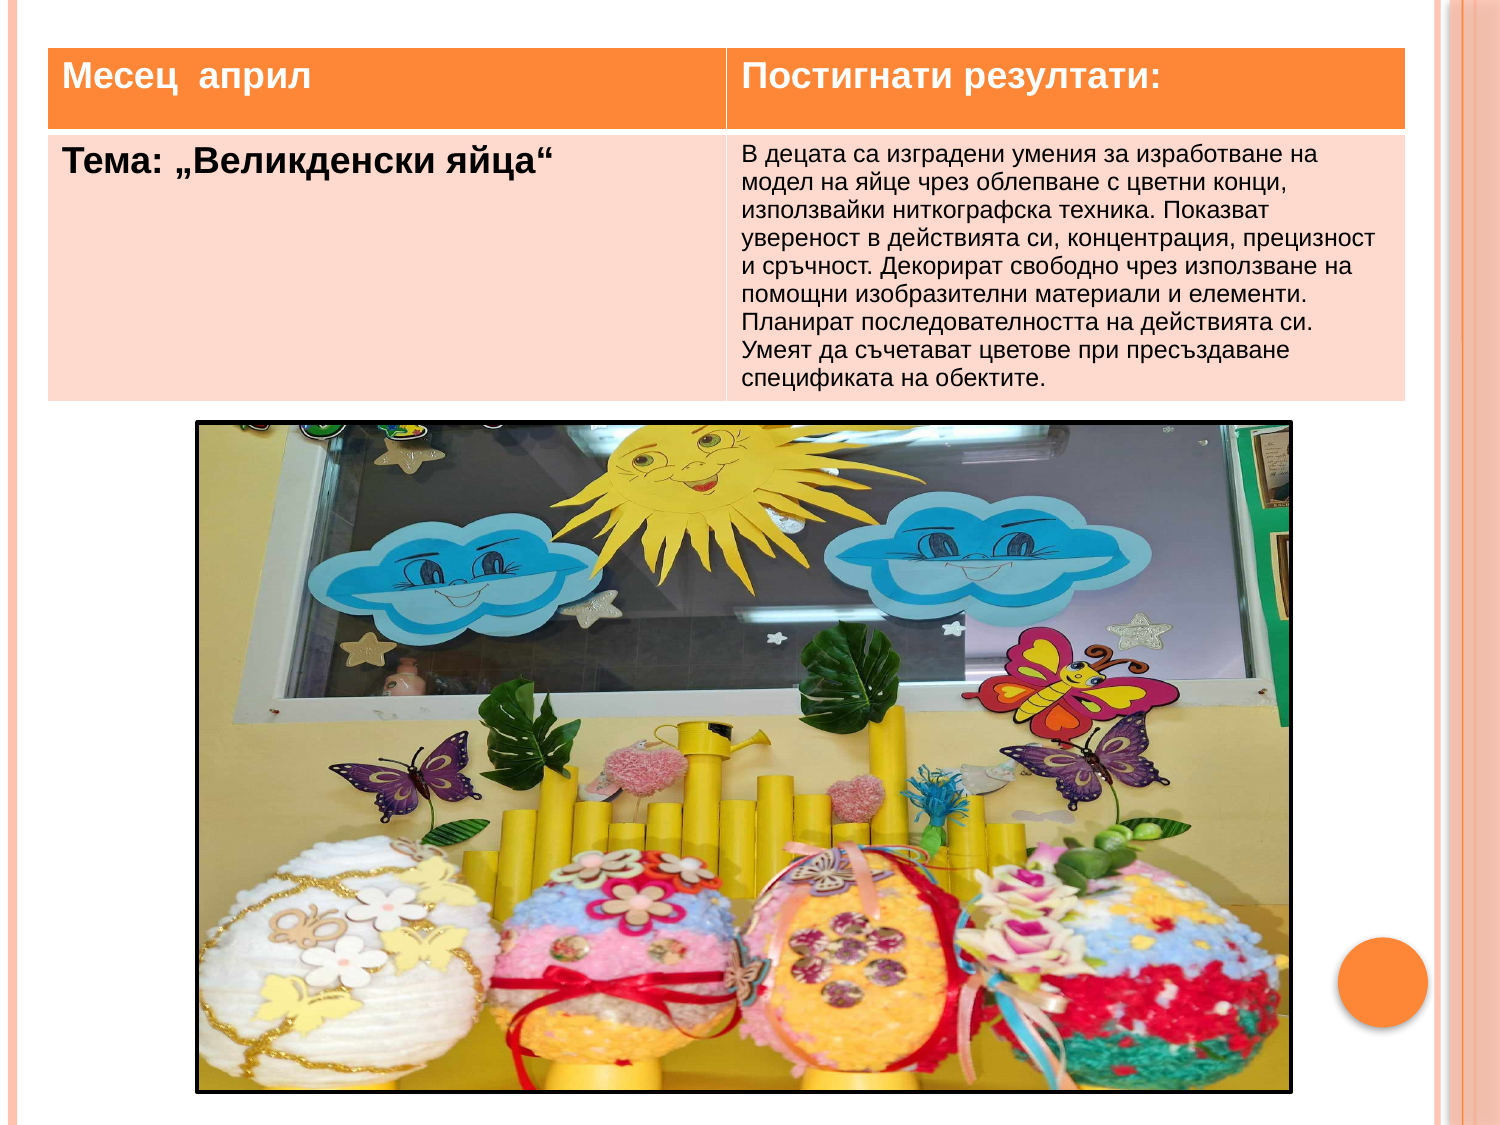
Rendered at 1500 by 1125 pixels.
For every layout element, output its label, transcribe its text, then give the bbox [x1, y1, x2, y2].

table_header Постигнати резултати: [727, 48, 1405, 129]
table_cell В децата са изградени умения за изработване на модел на яйце чрез облепване с цветни конци, използвайки ниткографска техника. Показват увереност в действията си, концентрация, прецизност и сръчност. Декорират свободно чрез използване на помощни изобразителни материали и елементи. Планират последователността на действията си. Умеят да съчетават цветове при пресъздаване спецификата на обектите. [727, 135, 1405, 401]
table_cell Тема: „Великденски яйца“ [48, 135, 726, 401]
picture [198, 423, 1290, 1091]
table_header Месец април [48, 48, 726, 129]
